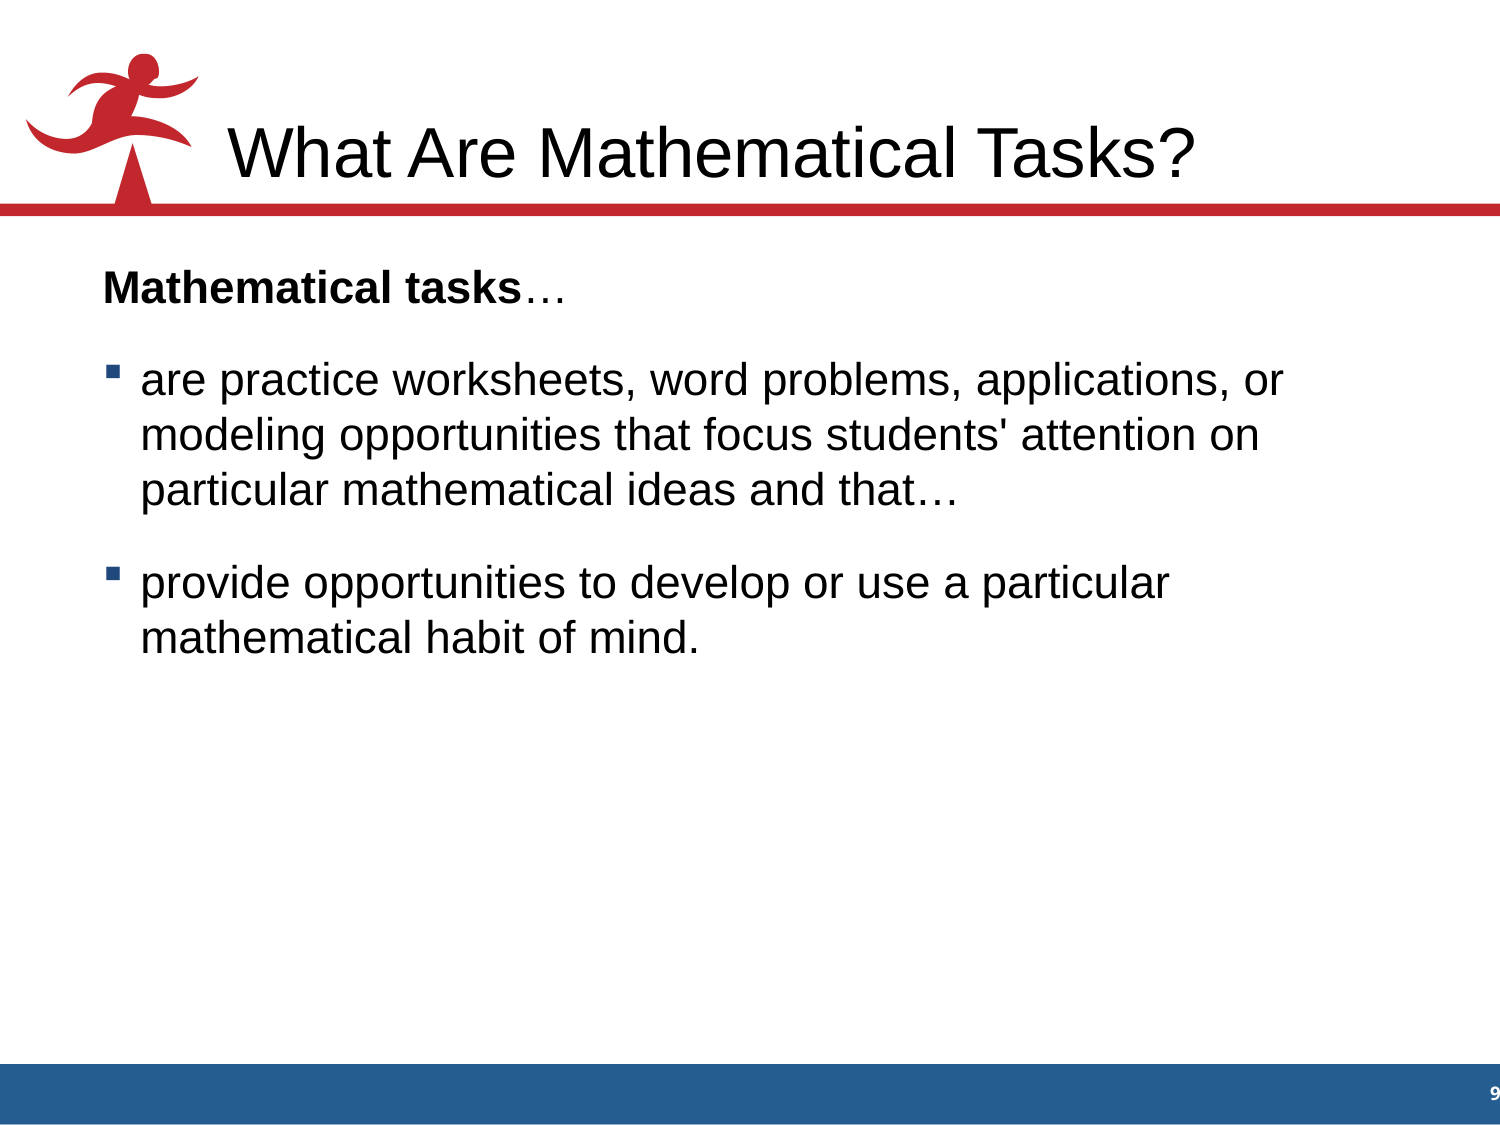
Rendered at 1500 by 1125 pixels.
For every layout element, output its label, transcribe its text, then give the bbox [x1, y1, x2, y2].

list Mathematical tasks… are practice worksheets, word problems, applications, or modeling opportunities that focus students' attention on particular mathematical ideas and that… provide opportunities to develop or use a particular mathematical habit of mind. [87, 249, 1400, 1050]
title What Are Mathematical Tasks? [212, 50, 1375, 200]
picture [0, 0, 1500, 1125]
